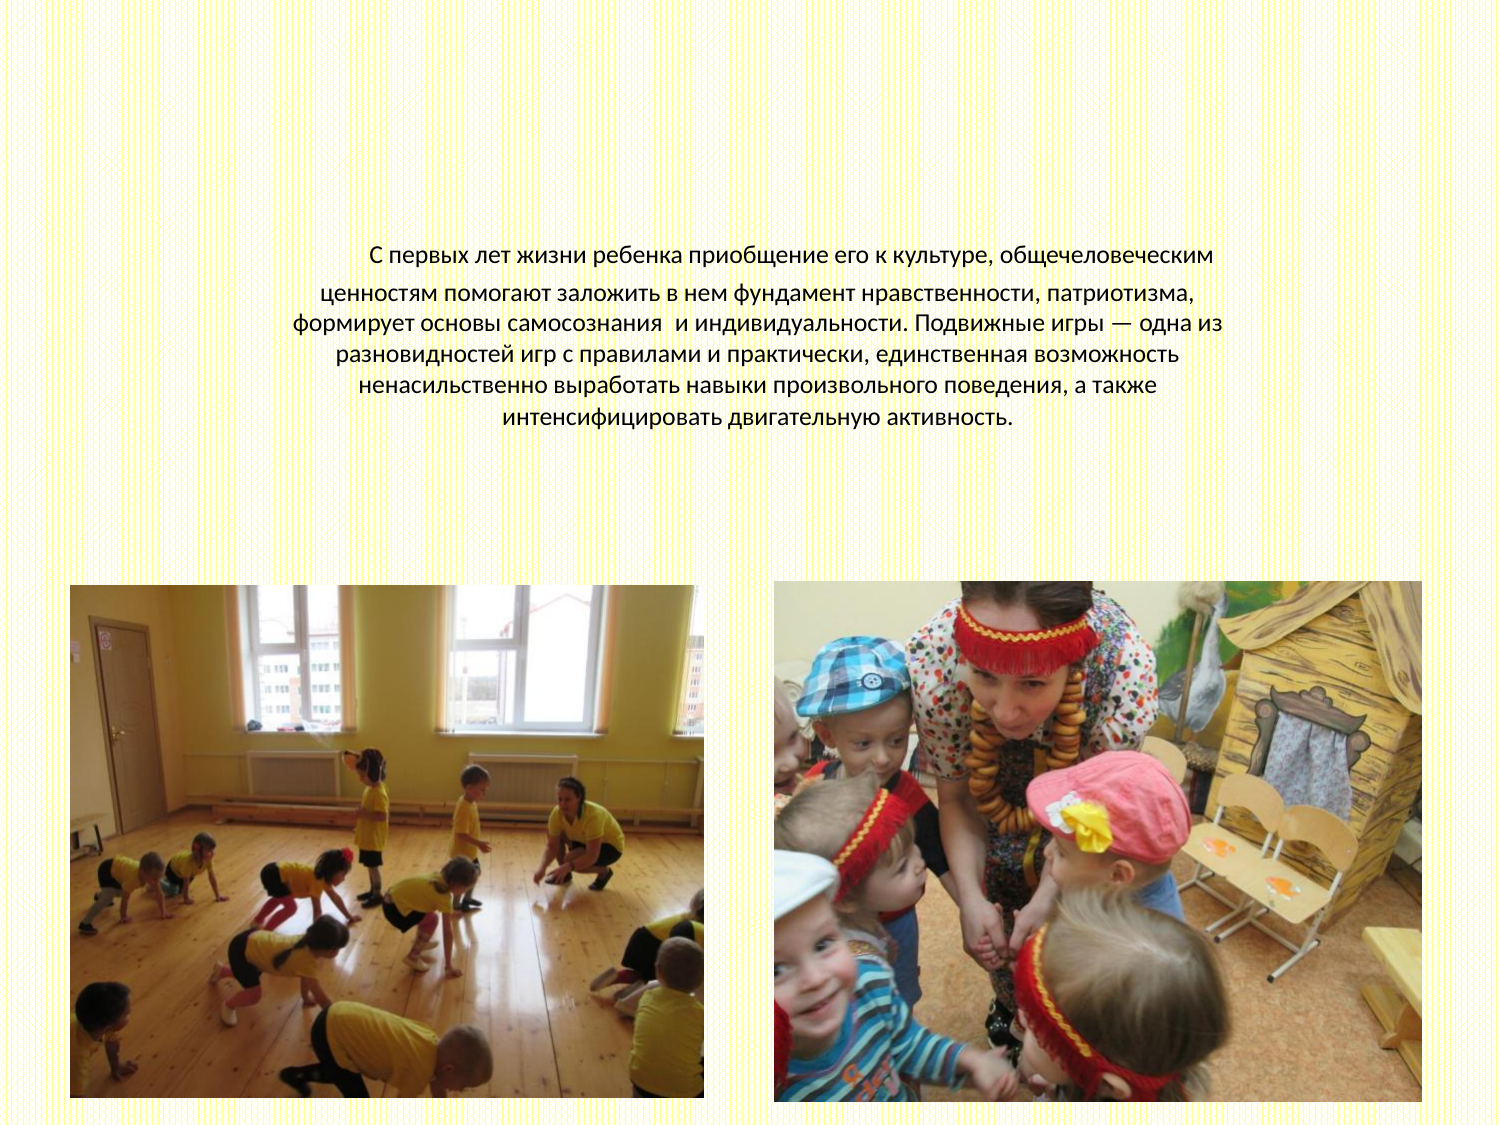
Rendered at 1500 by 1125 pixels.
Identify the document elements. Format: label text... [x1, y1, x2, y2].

title С первых лет жизни ребенка приобщение его к культуре, общечеловеческим ценностям помогают заложить в нем фундамент нравственности, патриотизма, формирует основы самосознания и индивидуальности. Подвижные игры — одна из разновидностей игр с правилами и практически, единственная возможность ненасильственно выработать навыки произвольного поведения, а также интенсифицировать двигательную активность. [246, 199, 1271, 469]
picture [70, 585, 704, 1098]
picture [774, 581, 1423, 1102]
